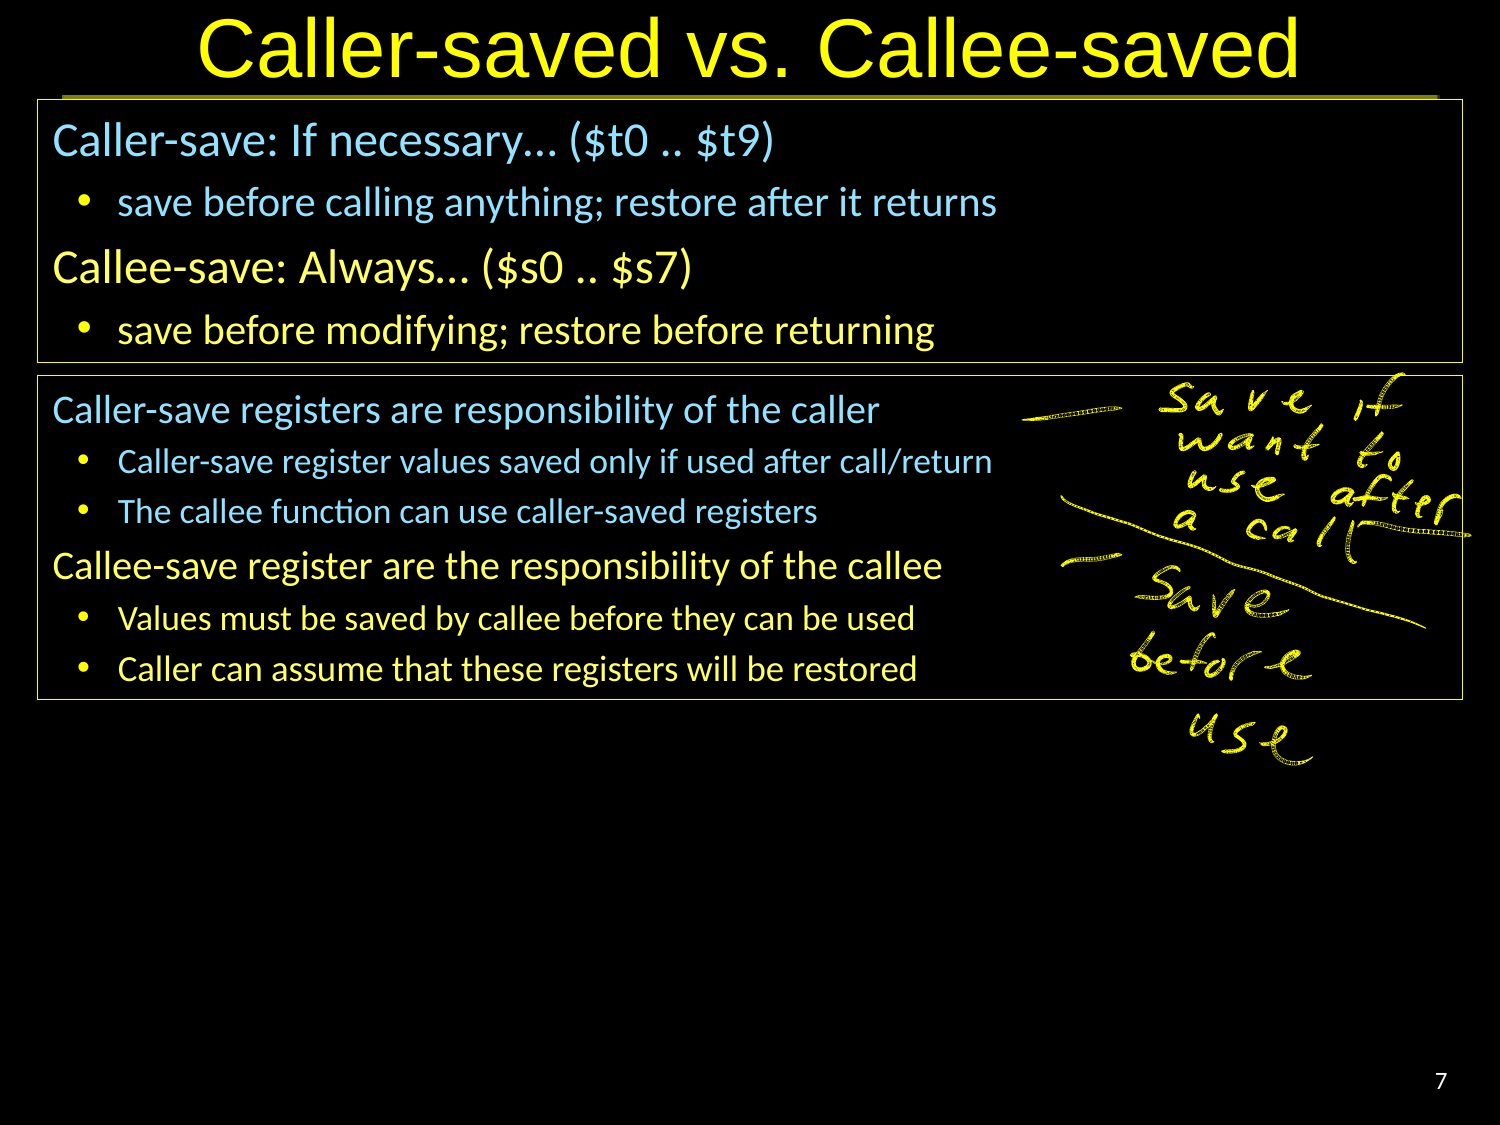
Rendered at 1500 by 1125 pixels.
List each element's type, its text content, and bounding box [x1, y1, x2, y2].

picture [1015, 366, 1478, 772]
text_box Caller-save registers are responsibility of the caller Caller-save register values saved only if used after call/return The callee function can use caller-saved registers Callee-save register are the responsibility of the callee Values must be saved by callee before they can be used Caller can assume that these registers will be restored [37, 375, 1010, 700]
list Caller-save: If necessary… ($t0 .. $t9) save before calling anything; restore after it returns Callee-save: Always… ($s0 .. $s7) save before modifying; restore before returning [37, 99, 1463, 363]
picture [62, 95, 1440, 99]
title Caller-saved vs. Callee-saved [37, 0, 1463, 88]
